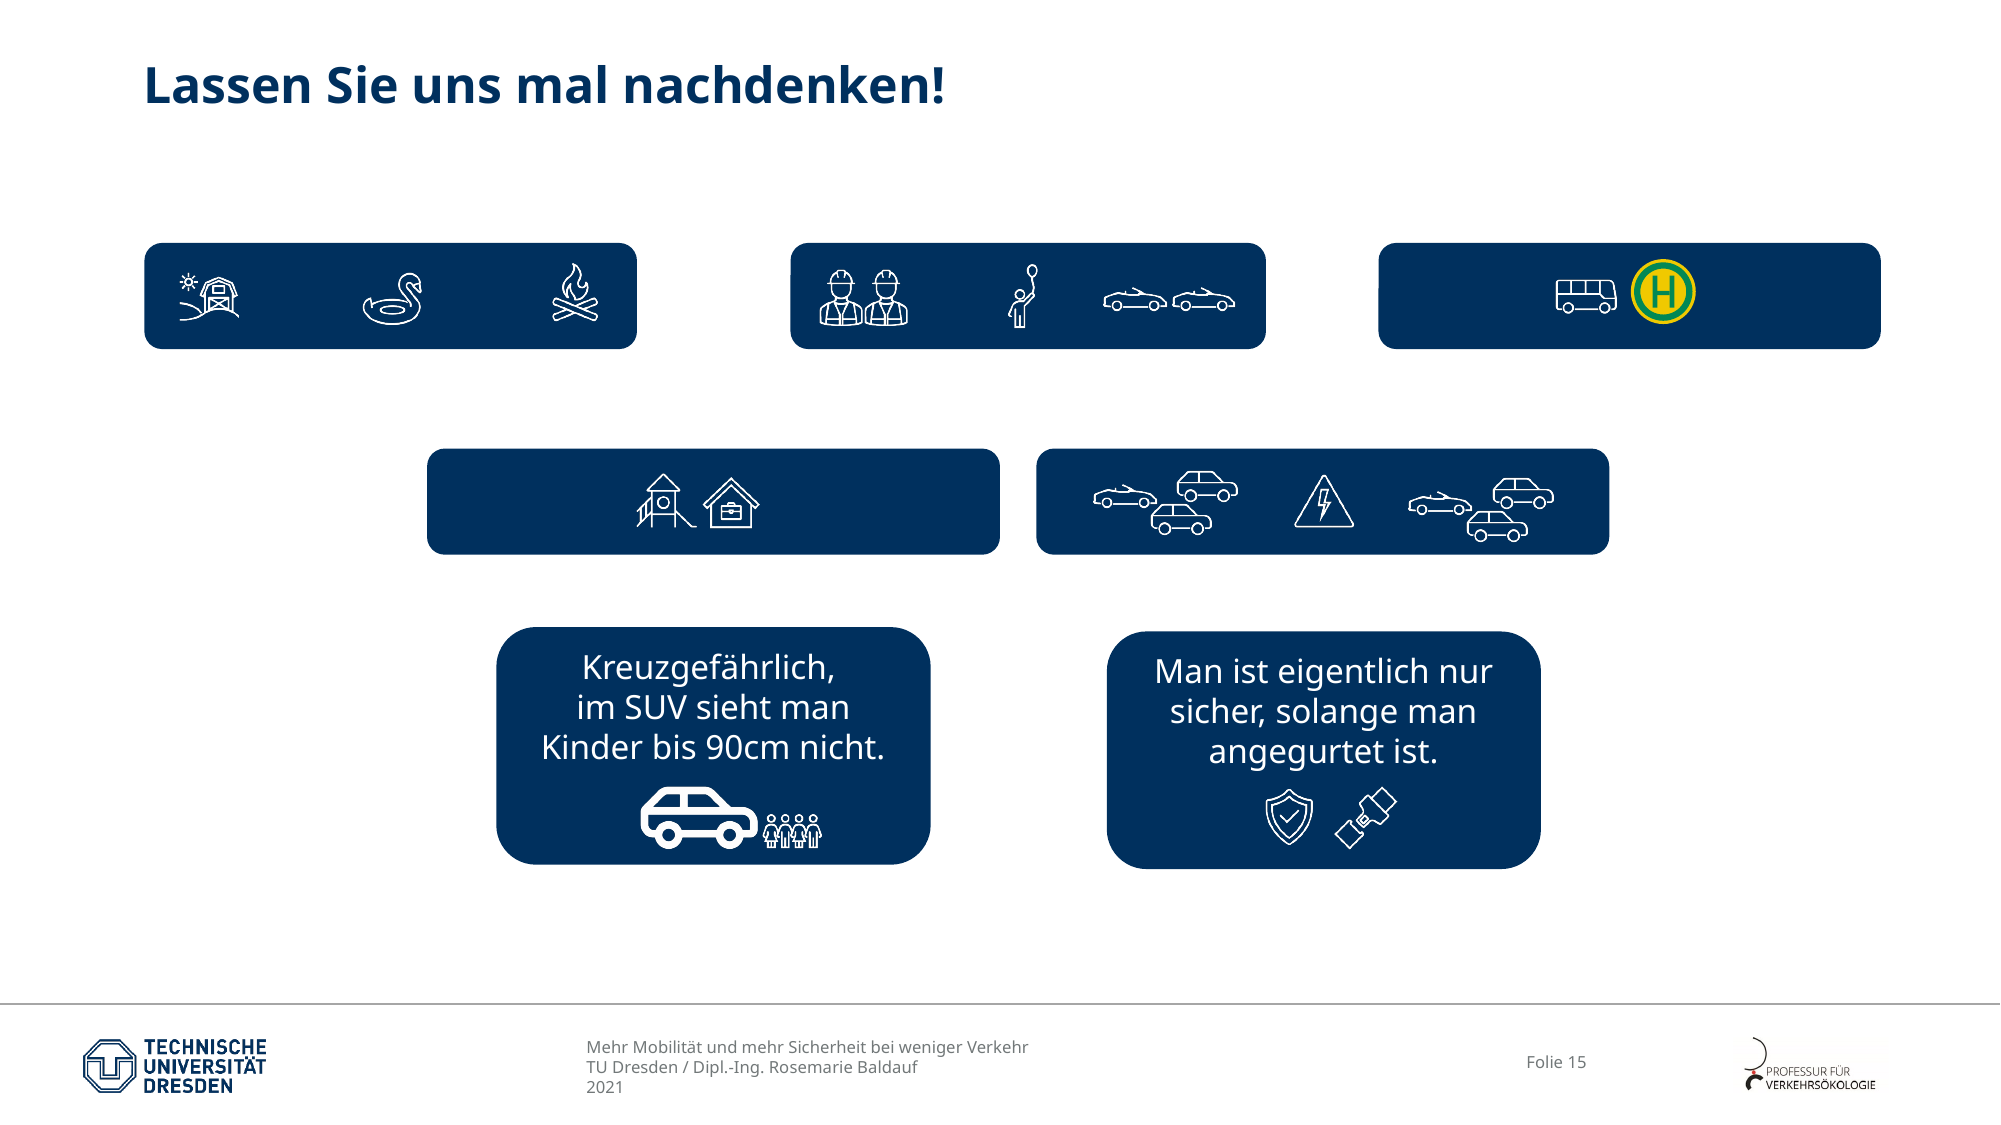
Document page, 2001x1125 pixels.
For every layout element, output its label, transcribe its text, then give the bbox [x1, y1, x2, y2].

picture [633, 468, 764, 536]
picture [1733, 1037, 1889, 1093]
text_box [790, 242, 1266, 350]
picture [542, 259, 608, 325]
text_box [1378, 242, 1881, 350]
text_box [427, 448, 1000, 555]
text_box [1630, 259, 1696, 325]
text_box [1106, 631, 1541, 872]
picture [1407, 460, 1556, 559]
picture [359, 266, 425, 332]
text_box [1036, 448, 1610, 555]
picture [989, 263, 1055, 329]
picture [1102, 266, 1168, 332]
text_box [144, 242, 637, 350]
picture [1291, 468, 1357, 534]
title Lassen Sie uns mal nachdenken! [143, 53, 1880, 167]
picture [176, 266, 242, 332]
picture [1553, 263, 1619, 329]
picture [808, 266, 919, 332]
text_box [496, 627, 931, 878]
picture [83, 1039, 266, 1093]
picture [1092, 453, 1240, 552]
picture [1170, 266, 1236, 332]
